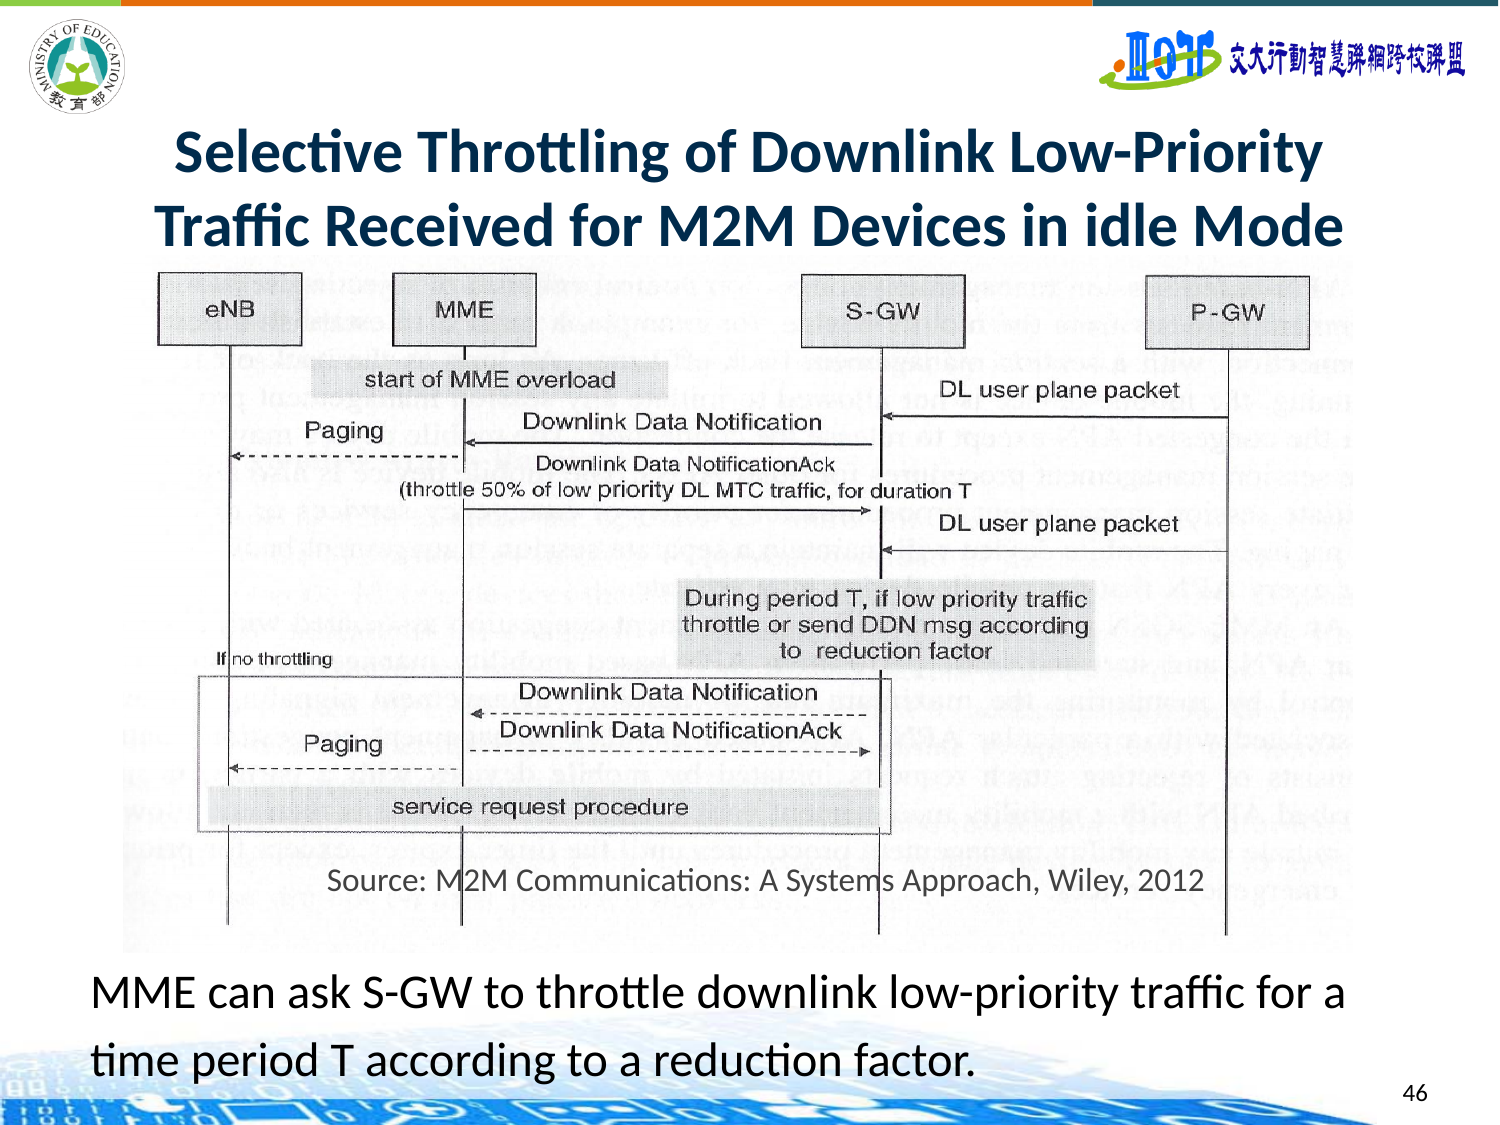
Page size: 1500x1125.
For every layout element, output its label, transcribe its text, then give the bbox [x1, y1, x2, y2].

picture [29, 19, 125, 114]
list MME can ask S-GW to throttle downlink low-priority traffic for a time period T according to a reduction factor. [75, 952, 1425, 1094]
picture [123, 255, 1353, 953]
picture [0, 987, 1377, 1125]
slide_number 46 [1387, 1069, 1484, 1125]
title Selective Throttling of Downlink Low-Priority Traffic Received for M2M Devices in idle Mode [75, 101, 1425, 268]
picture [1099, 30, 1465, 90]
